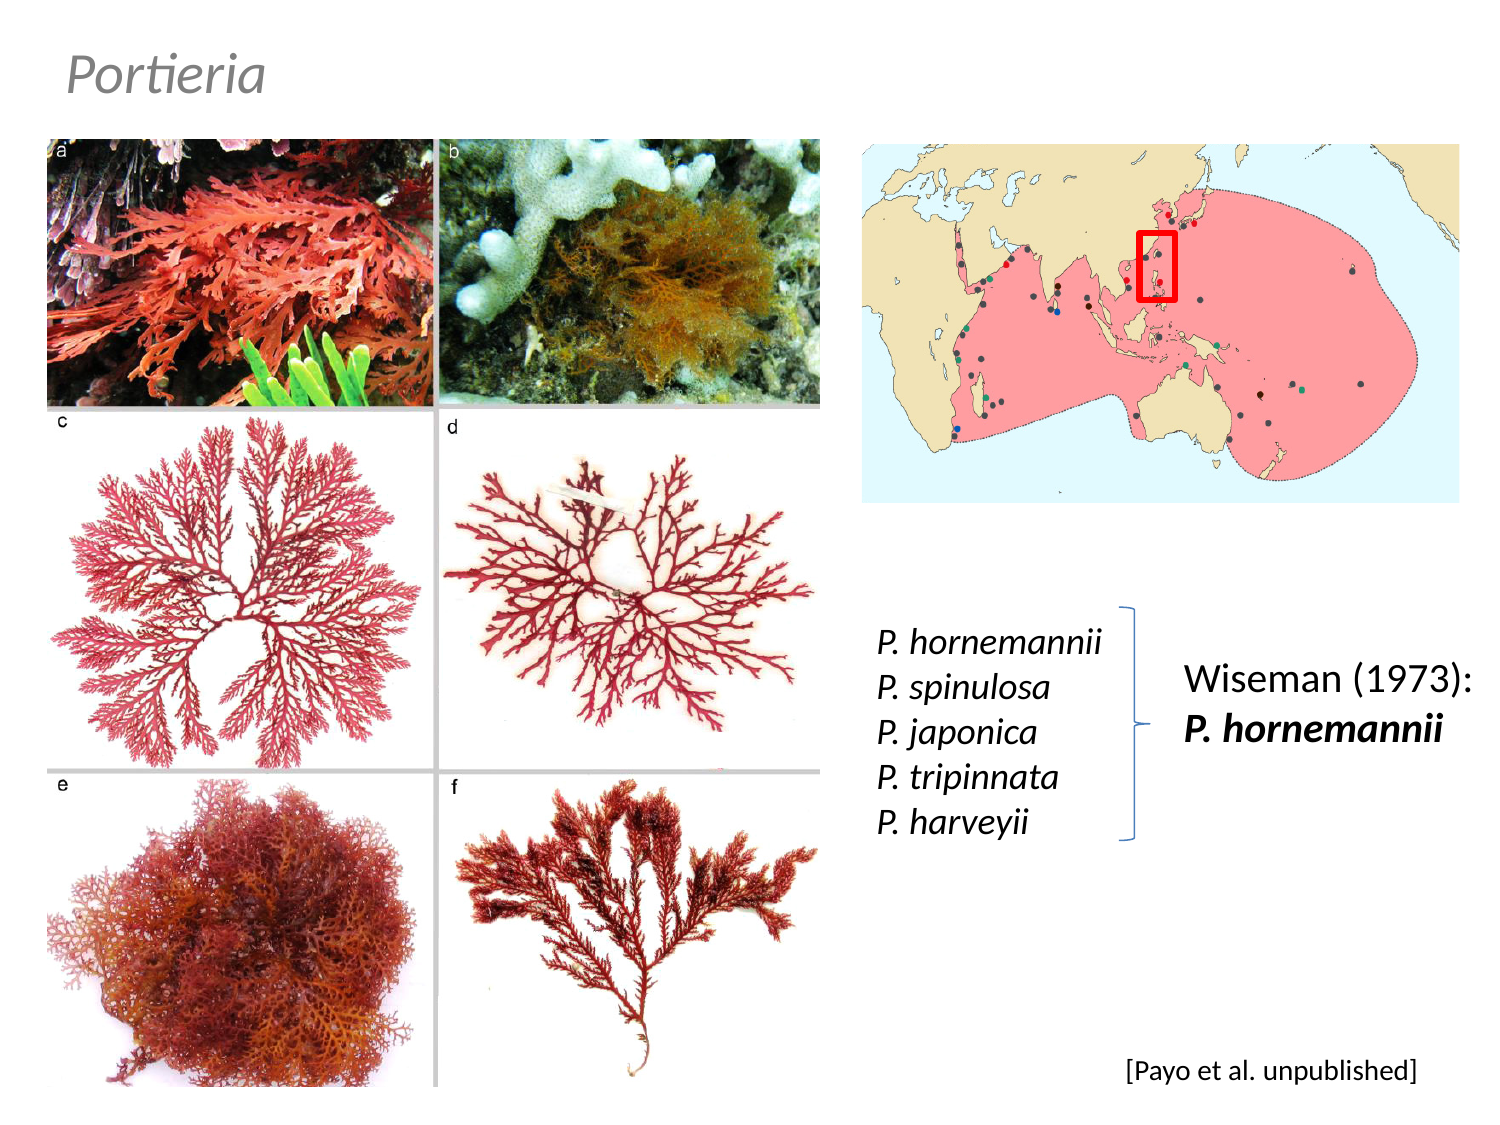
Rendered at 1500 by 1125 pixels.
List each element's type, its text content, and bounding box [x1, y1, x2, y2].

text_box [Payo et al. unpublished] [1110, 1043, 1500, 1094]
text_box P. hornemannii P. spinulosa P. japonica P. tripinnata P. harveyii [861, 609, 1143, 850]
text_box Wiseman (1973): P. hornemannii [1169, 642, 1499, 758]
picture [861, 144, 1460, 504]
picture [46, 139, 821, 1087]
text_box [1118, 606, 1151, 842]
text_box Portieria [50, 0, 1500, 140]
